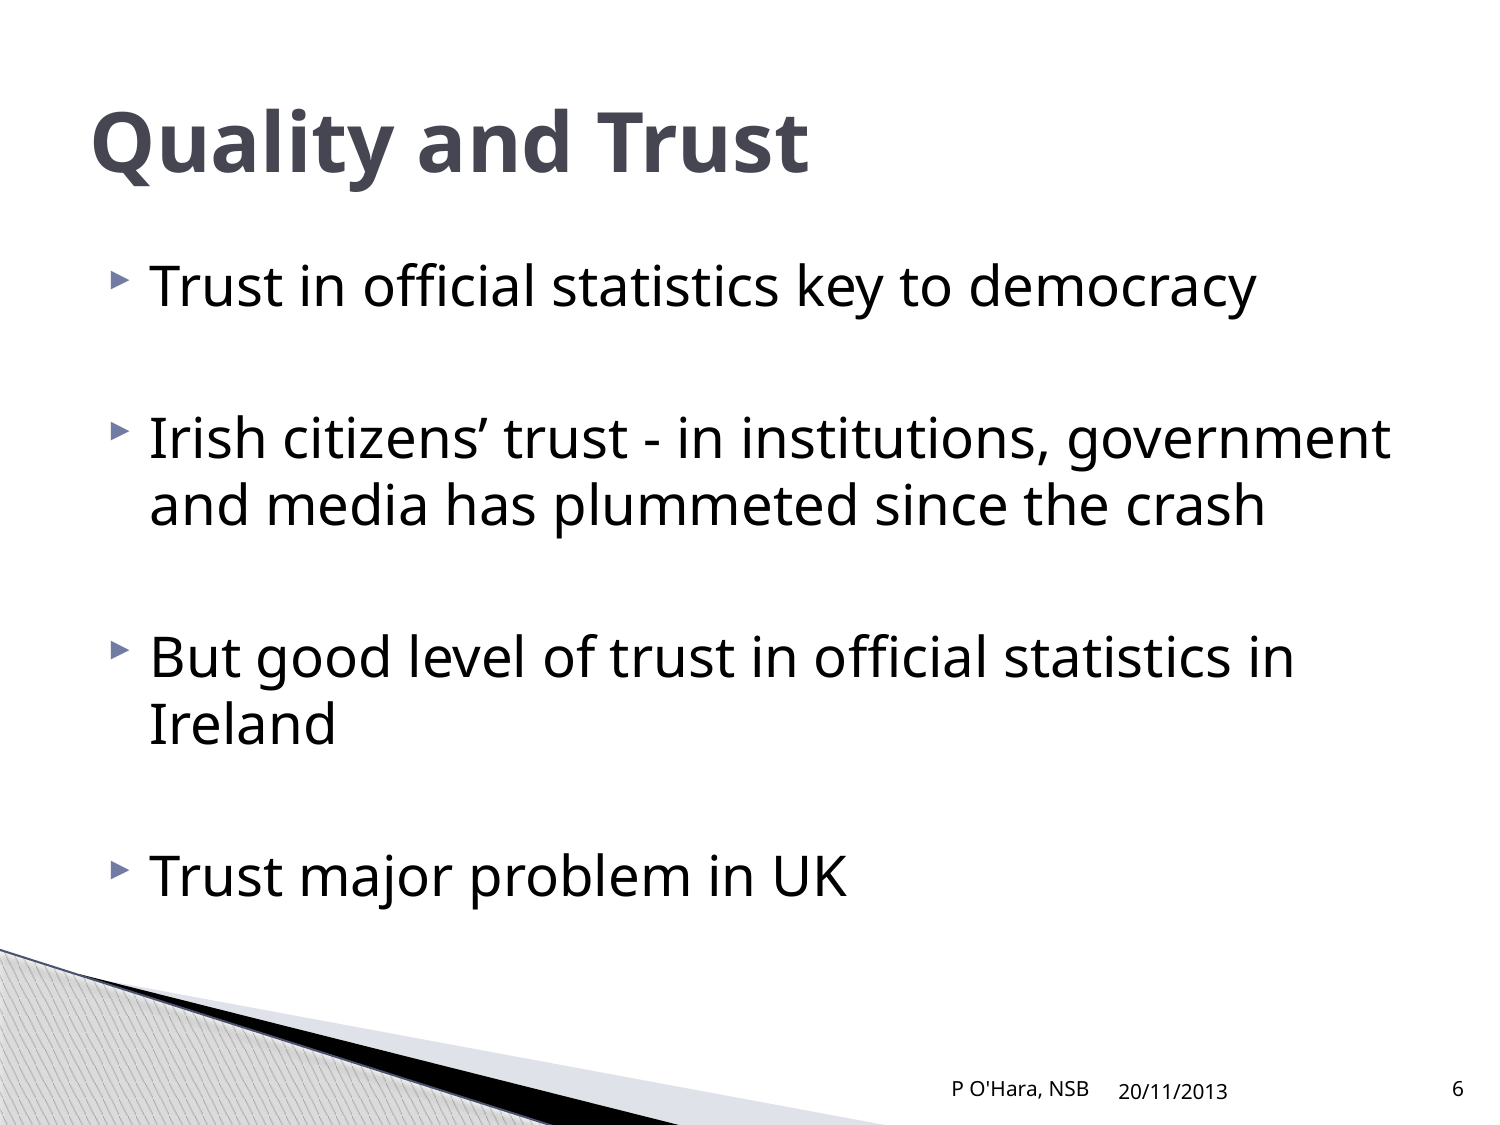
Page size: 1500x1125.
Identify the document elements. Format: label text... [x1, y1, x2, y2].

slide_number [1105, 1051, 1418, 1112]
list Trust in official statistics key to democracy Irish citizens’ trust - in institutions, government and media has plummeted since the crash But good level of trust in official statistics in Ireland Trust major problem in UK [75, 243, 1425, 986]
title Quality and Trust [75, 45, 1425, 233]
slide_number 6 [1418, 1051, 1479, 1112]
footer P O'Hara, NSB [718, 1051, 1105, 1112]
